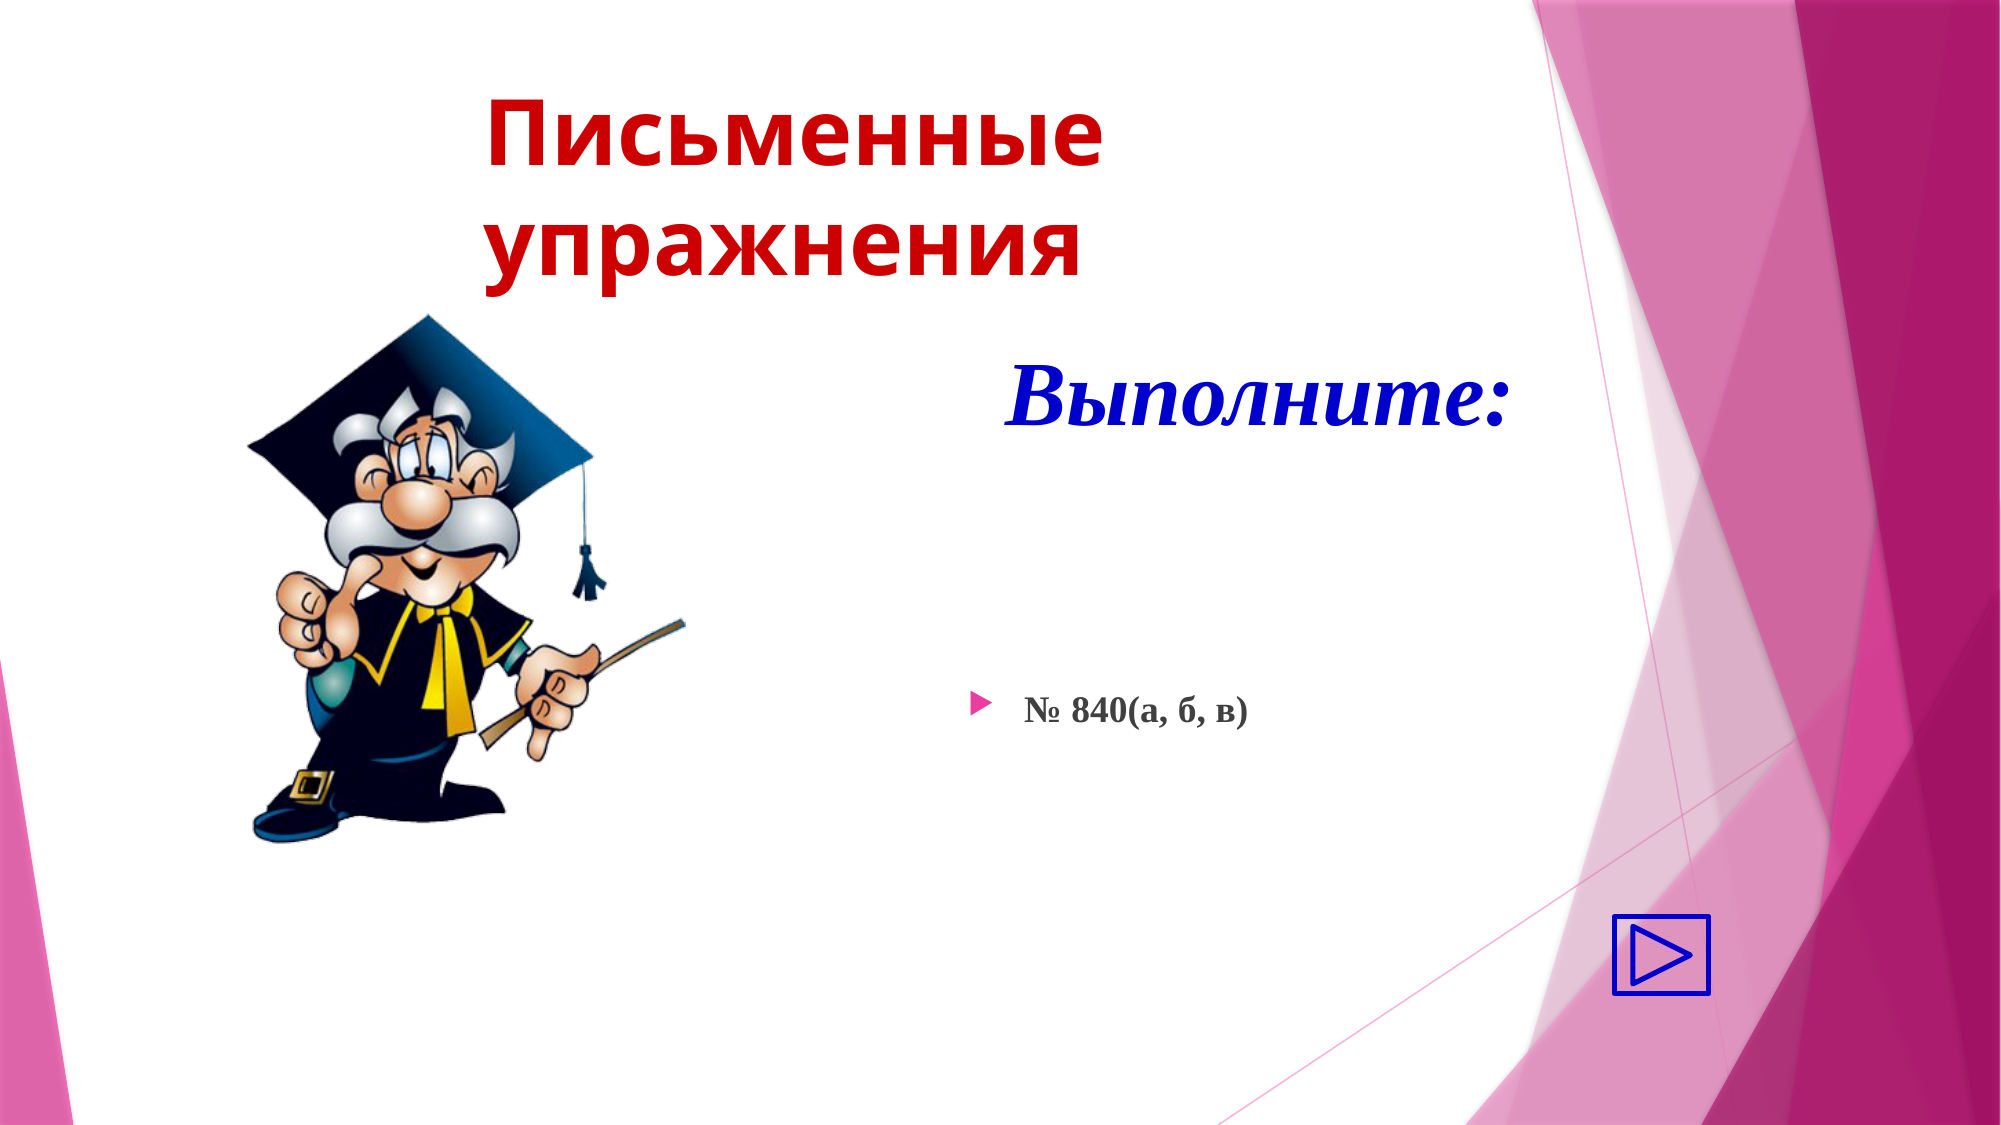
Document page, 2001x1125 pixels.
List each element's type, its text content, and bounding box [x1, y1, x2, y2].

list Выполните: № 840(а, б, в) [952, 326, 1568, 964]
text_box [1613, 915, 1710, 995]
title Письменные упражнения [468, 66, 1703, 214]
picture [216, 271, 687, 860]
